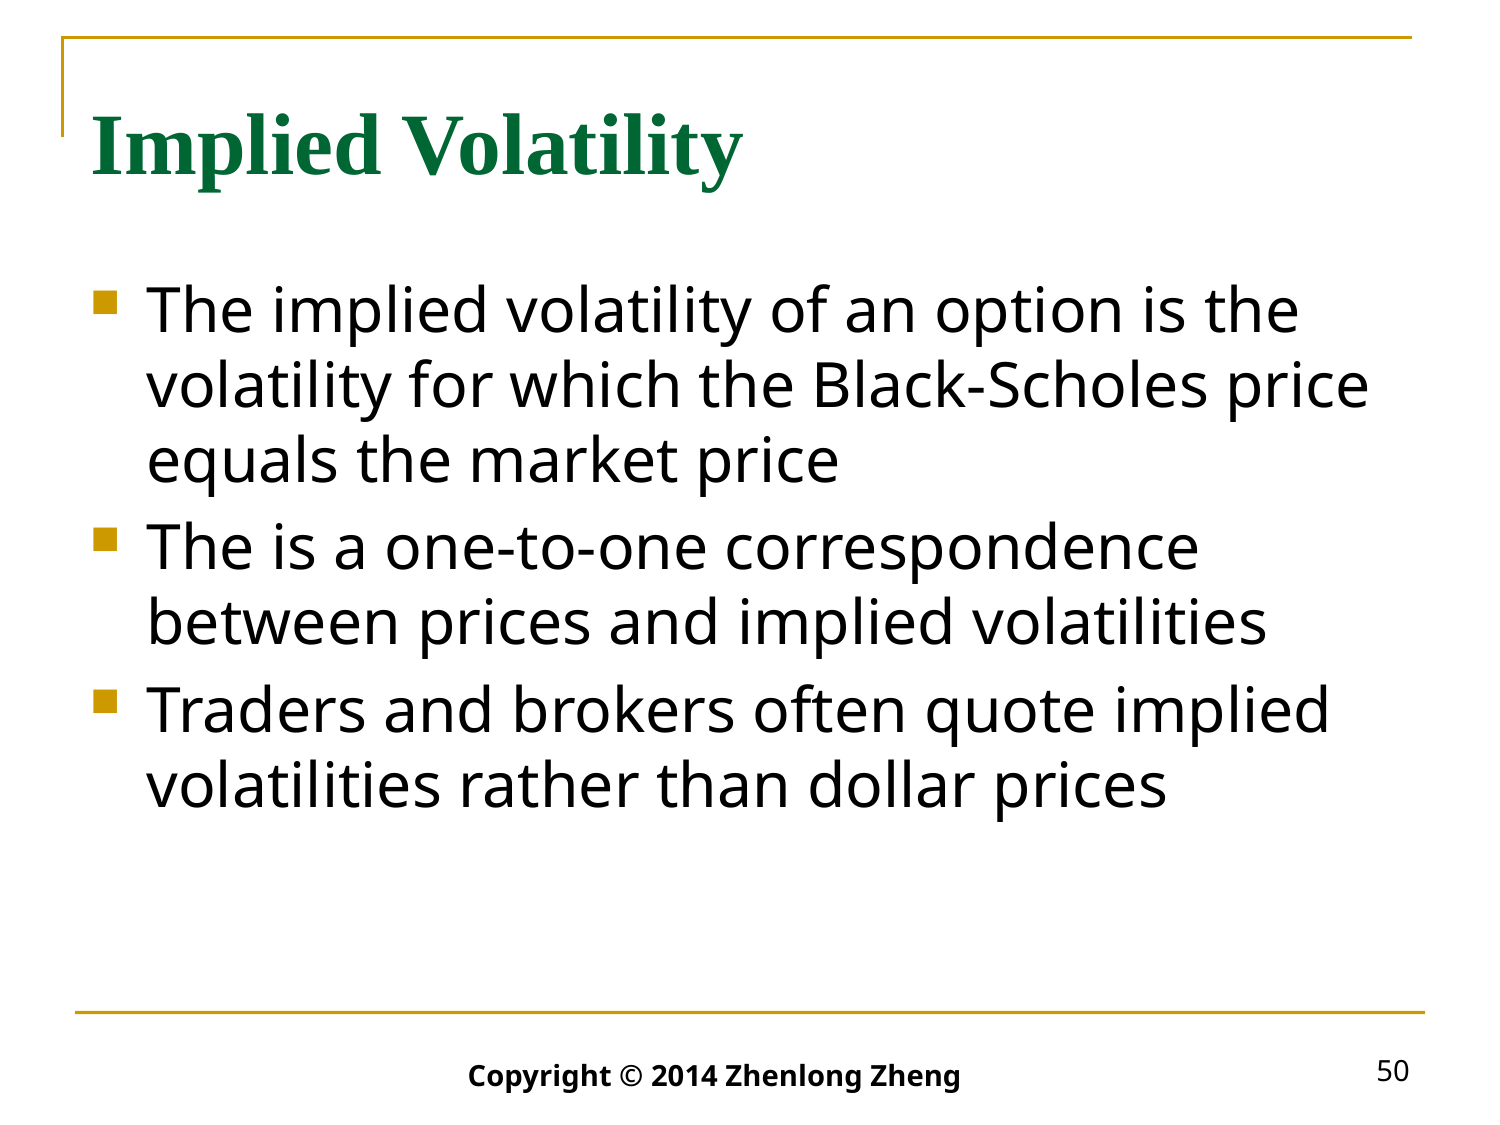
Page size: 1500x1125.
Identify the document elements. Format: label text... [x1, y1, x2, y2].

list The implied volatility of an option is the volatility for which the Black-Scholes price equals the market price The is a one-to-one correspondence between prices and implied volatilities Traders and brokers often quote implied volatilities rather than dollar prices [74, 262, 1426, 1006]
slide_number 50 [1074, 1023, 1426, 1100]
footer Copyright © 2014 Zhenlong Zheng [269, 1024, 1161, 1101]
title Implied Volatility [74, 45, 1426, 233]
